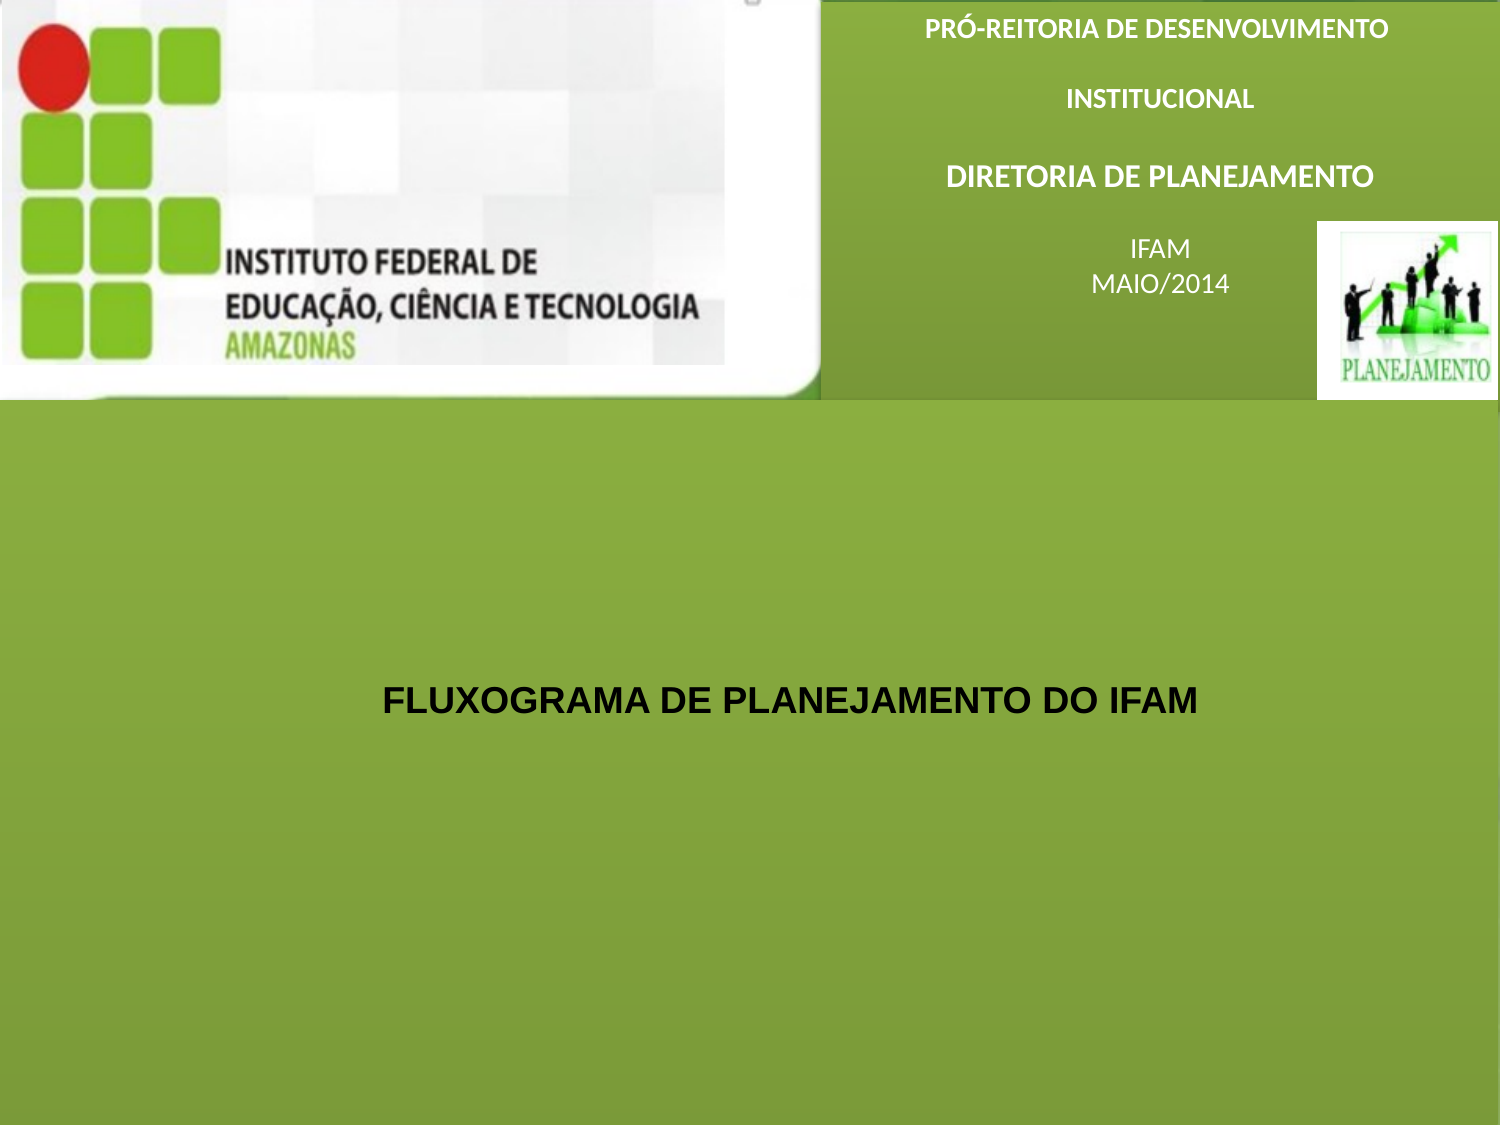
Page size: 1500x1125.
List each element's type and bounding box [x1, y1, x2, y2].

picture [1317, 220, 1498, 400]
text_box [0, 2, 1500, 1125]
